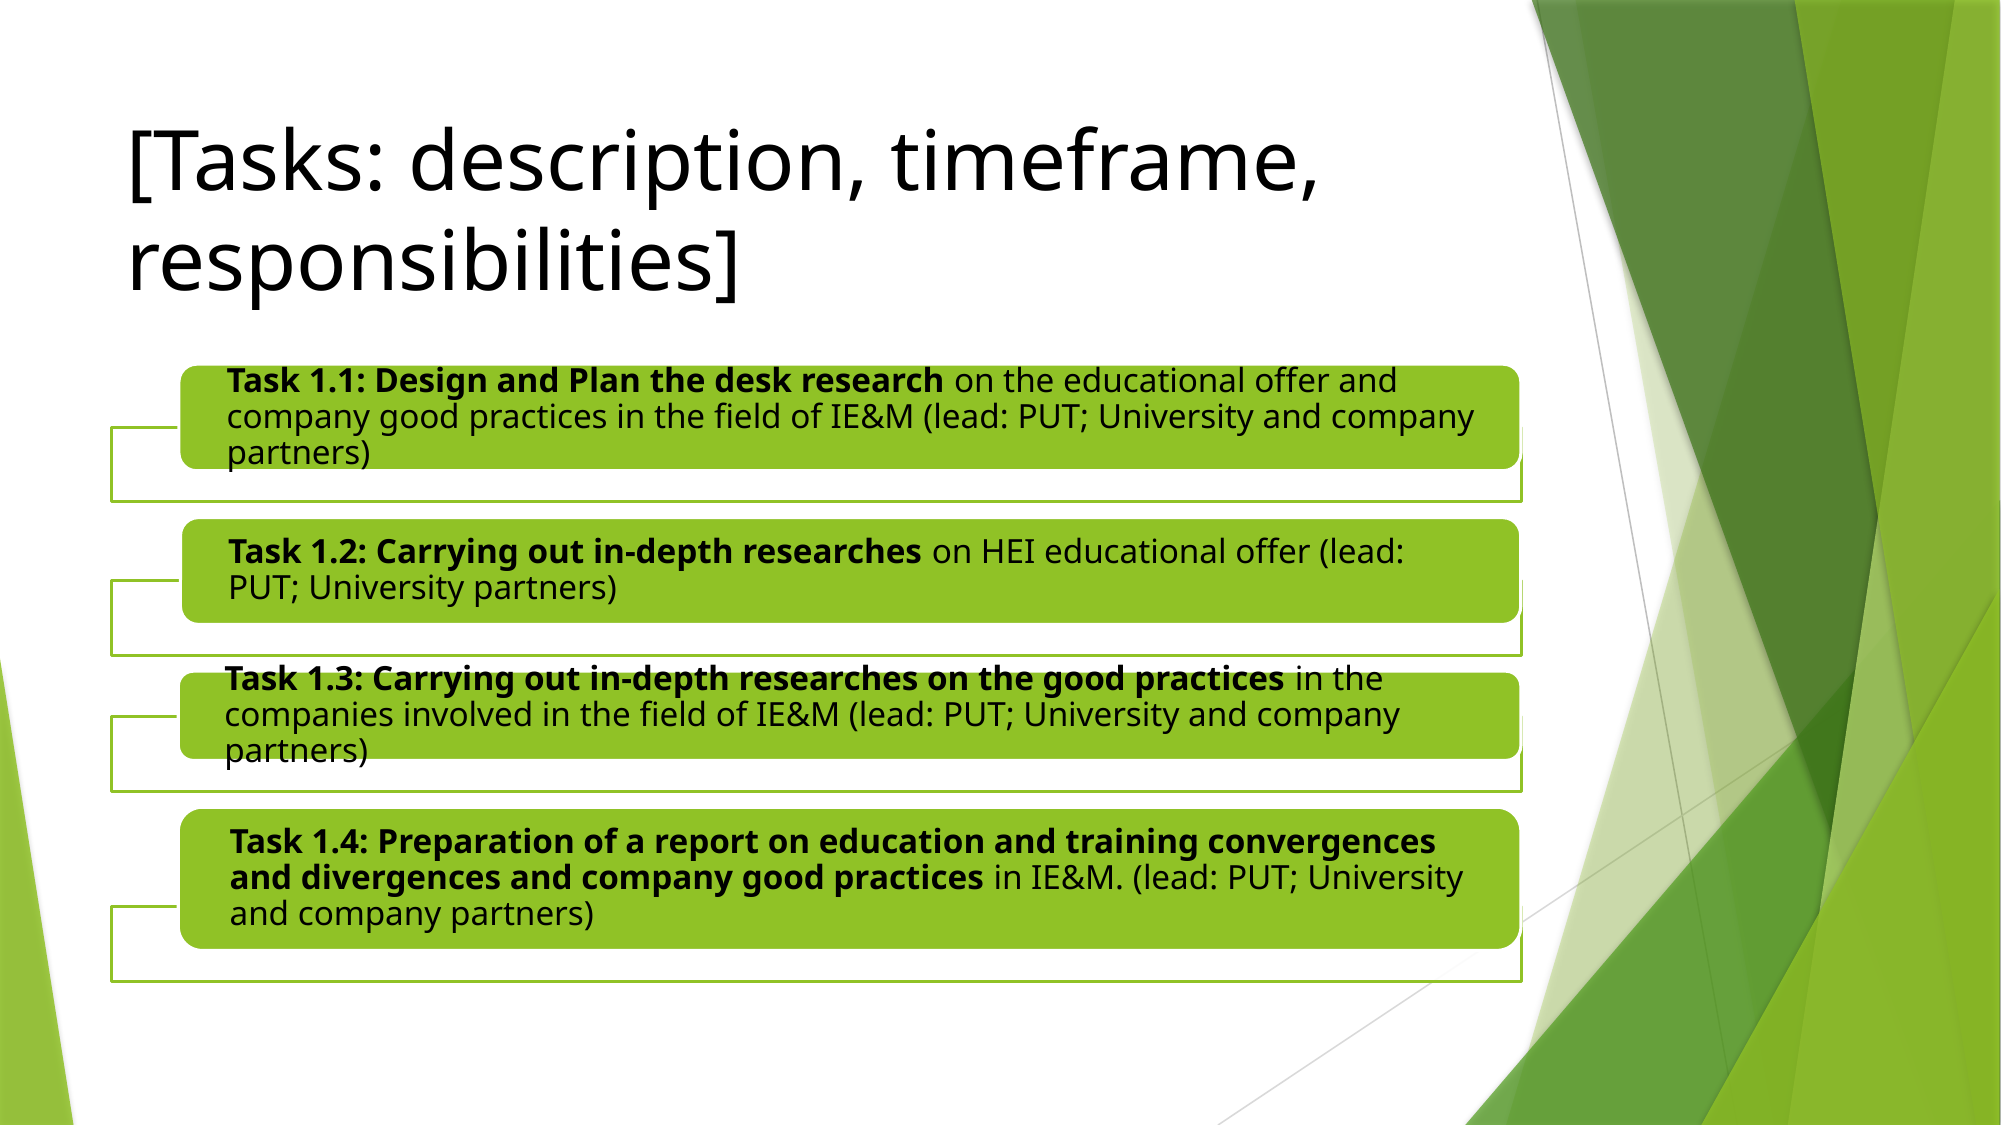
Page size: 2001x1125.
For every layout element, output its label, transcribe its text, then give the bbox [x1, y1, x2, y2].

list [110, 353, 1522, 992]
title [Tasks: description, timeframe, responsibilities] [111, 99, 1522, 317]
